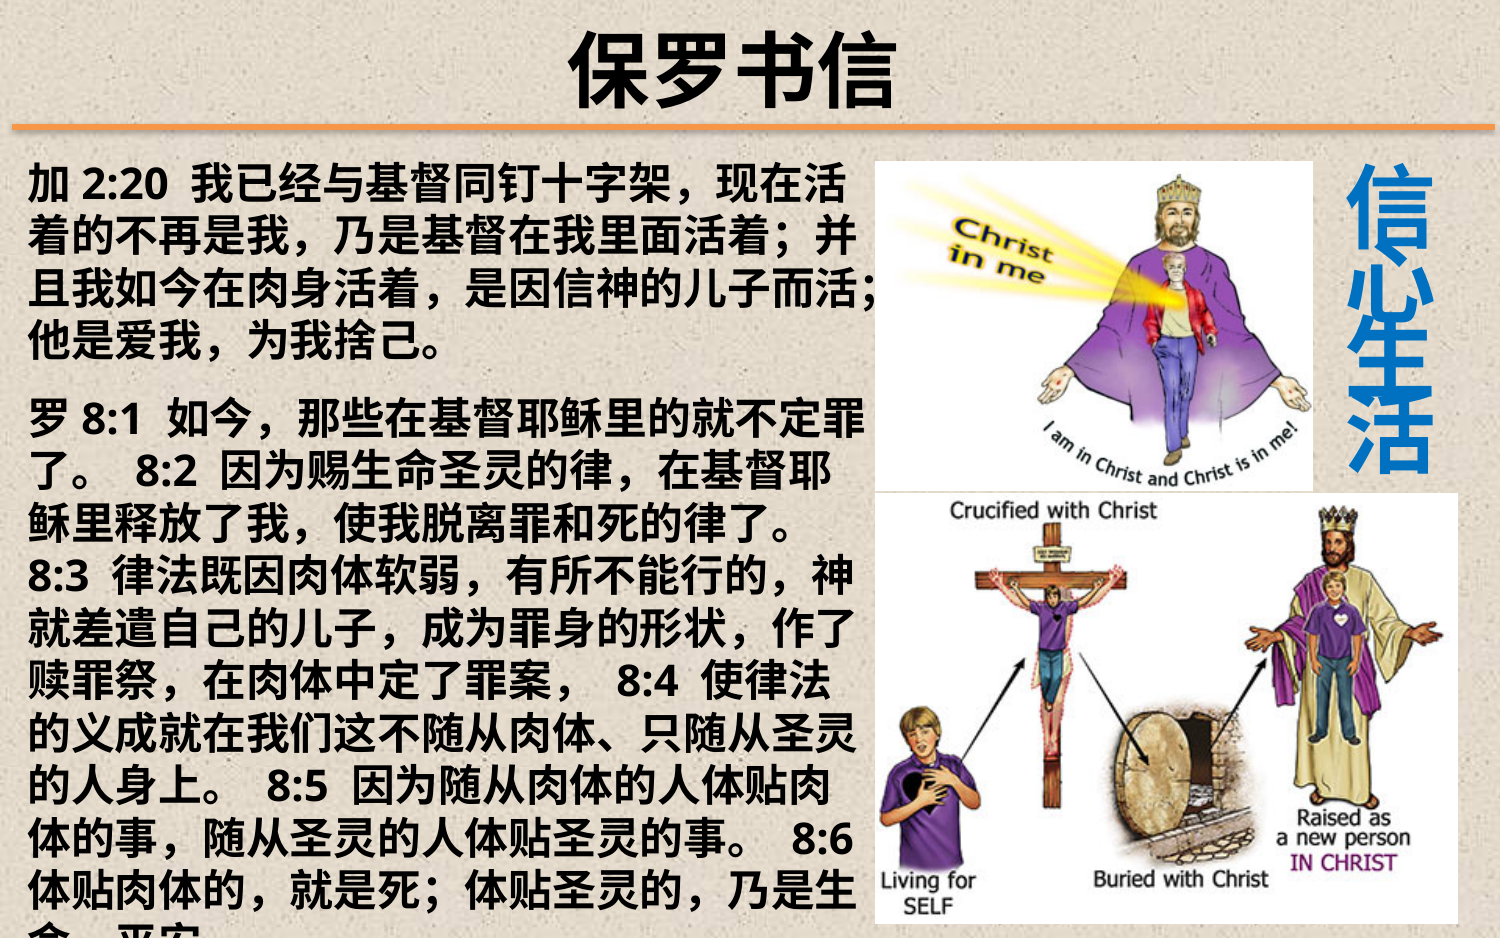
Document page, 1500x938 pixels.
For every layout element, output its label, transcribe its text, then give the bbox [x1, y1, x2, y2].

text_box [874, 160, 1466, 924]
picture [0, 0, 1500, 938]
text_box 加2:20 我已经与基督同钉十字架，现在活着的不再是我，乃是基督在我里面活着；并且我如今在肉身活着，是因信神的儿子而活；他是爱我，为我捨己。 罗8:1 如今，那些在基督耶稣里的就不定罪了。 8:2 因为赐生命圣灵的律，在基督耶稣里释放了我，使我脱离罪和死的律了。 8:3 律法既因肉体软弱，有所不能行的，神就差遣自己的儿子，成为罪身的形状，作了赎罪祭，在肉体中定了罪案， 8:4 使律法的义成就在我们这不随从肉体、只随从圣灵的人身上。 8:5 因为随从肉体的人体贴肉体的事，随从圣灵的人体贴圣灵的事。 8:6 体贴肉体的，就是死；体贴圣灵的，乃是生命、平安。 [12, 148, 888, 938]
text_box 保罗书信 [552, 10, 915, 126]
